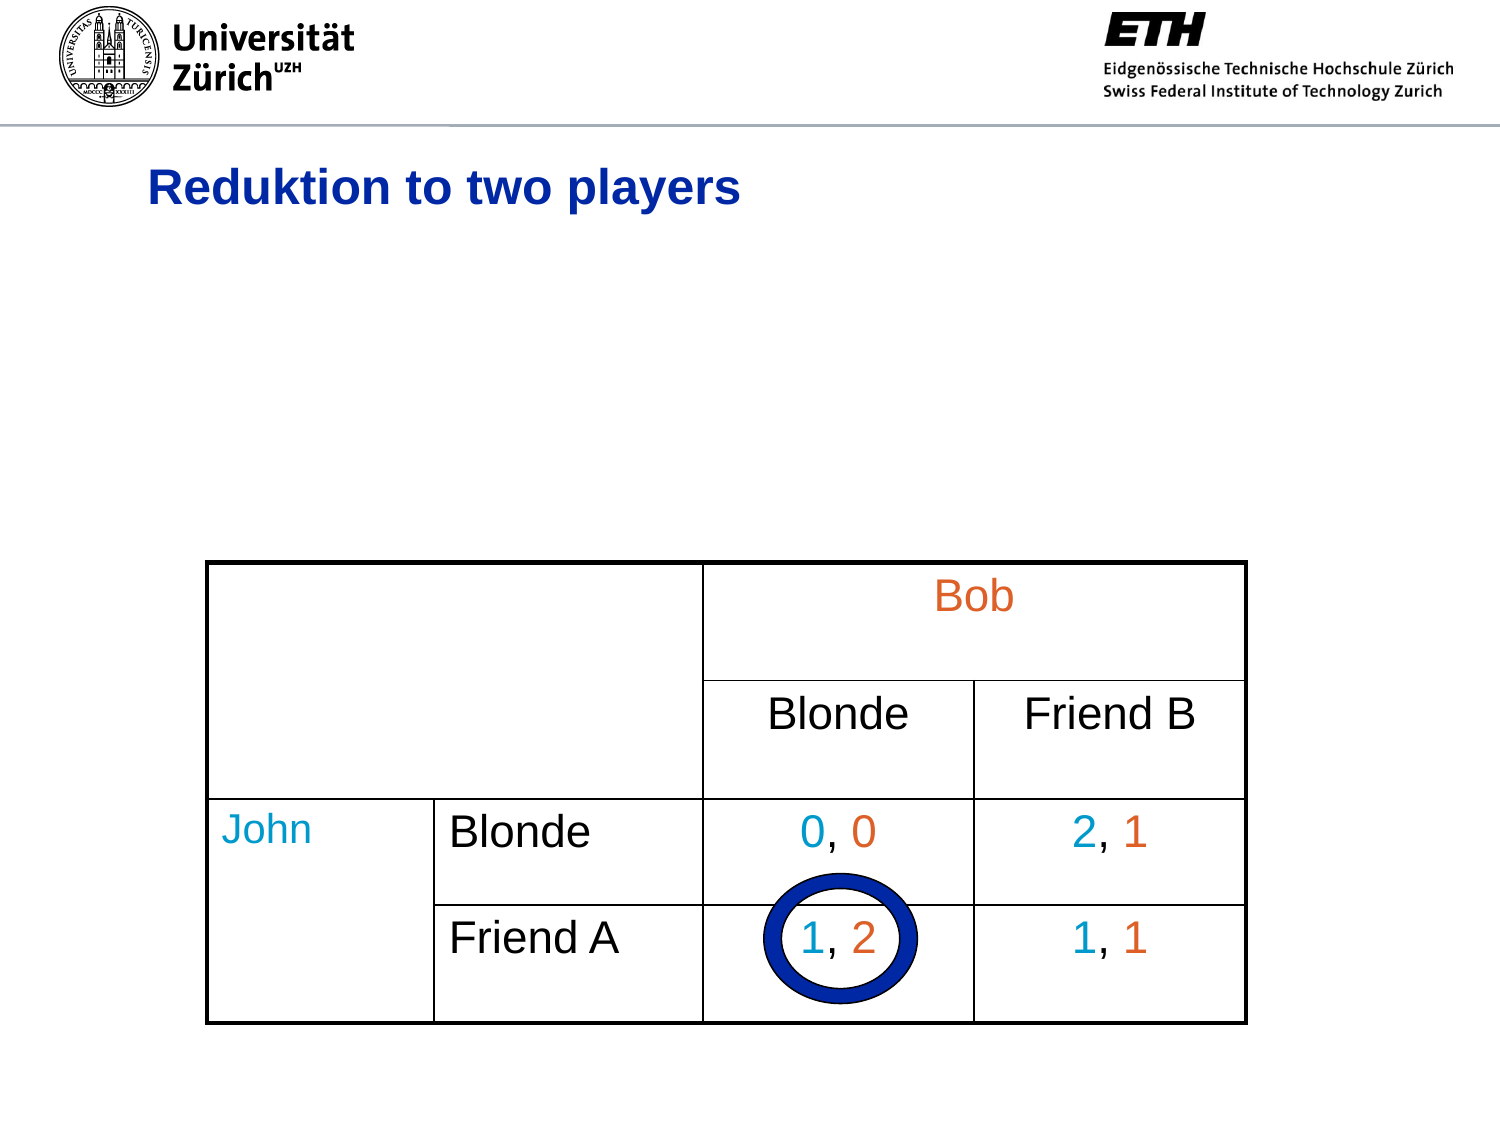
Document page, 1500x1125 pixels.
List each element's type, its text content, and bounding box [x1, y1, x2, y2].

table_cell Friend A [435, 906, 702, 1021]
table_cell Friend B [975, 681, 1244, 798]
table_cell John [209, 800, 433, 1021]
picture [53, 0, 360, 113]
table_cell 0, 0 [704, 800, 973, 904]
table_header [209, 565, 702, 798]
table_cell 1, 2 [704, 906, 973, 1021]
table_cell 2, 1 [975, 800, 1244, 904]
title Reduktion to two players [146, 148, 1353, 232]
table_cell 1, 1 [975, 906, 1244, 1021]
table_cell Blonde [704, 681, 973, 798]
table_cell Blonde [435, 800, 702, 904]
text_box [763, 873, 918, 1004]
picture [1104, 12, 1453, 101]
table_header Bob [704, 565, 1244, 680]
